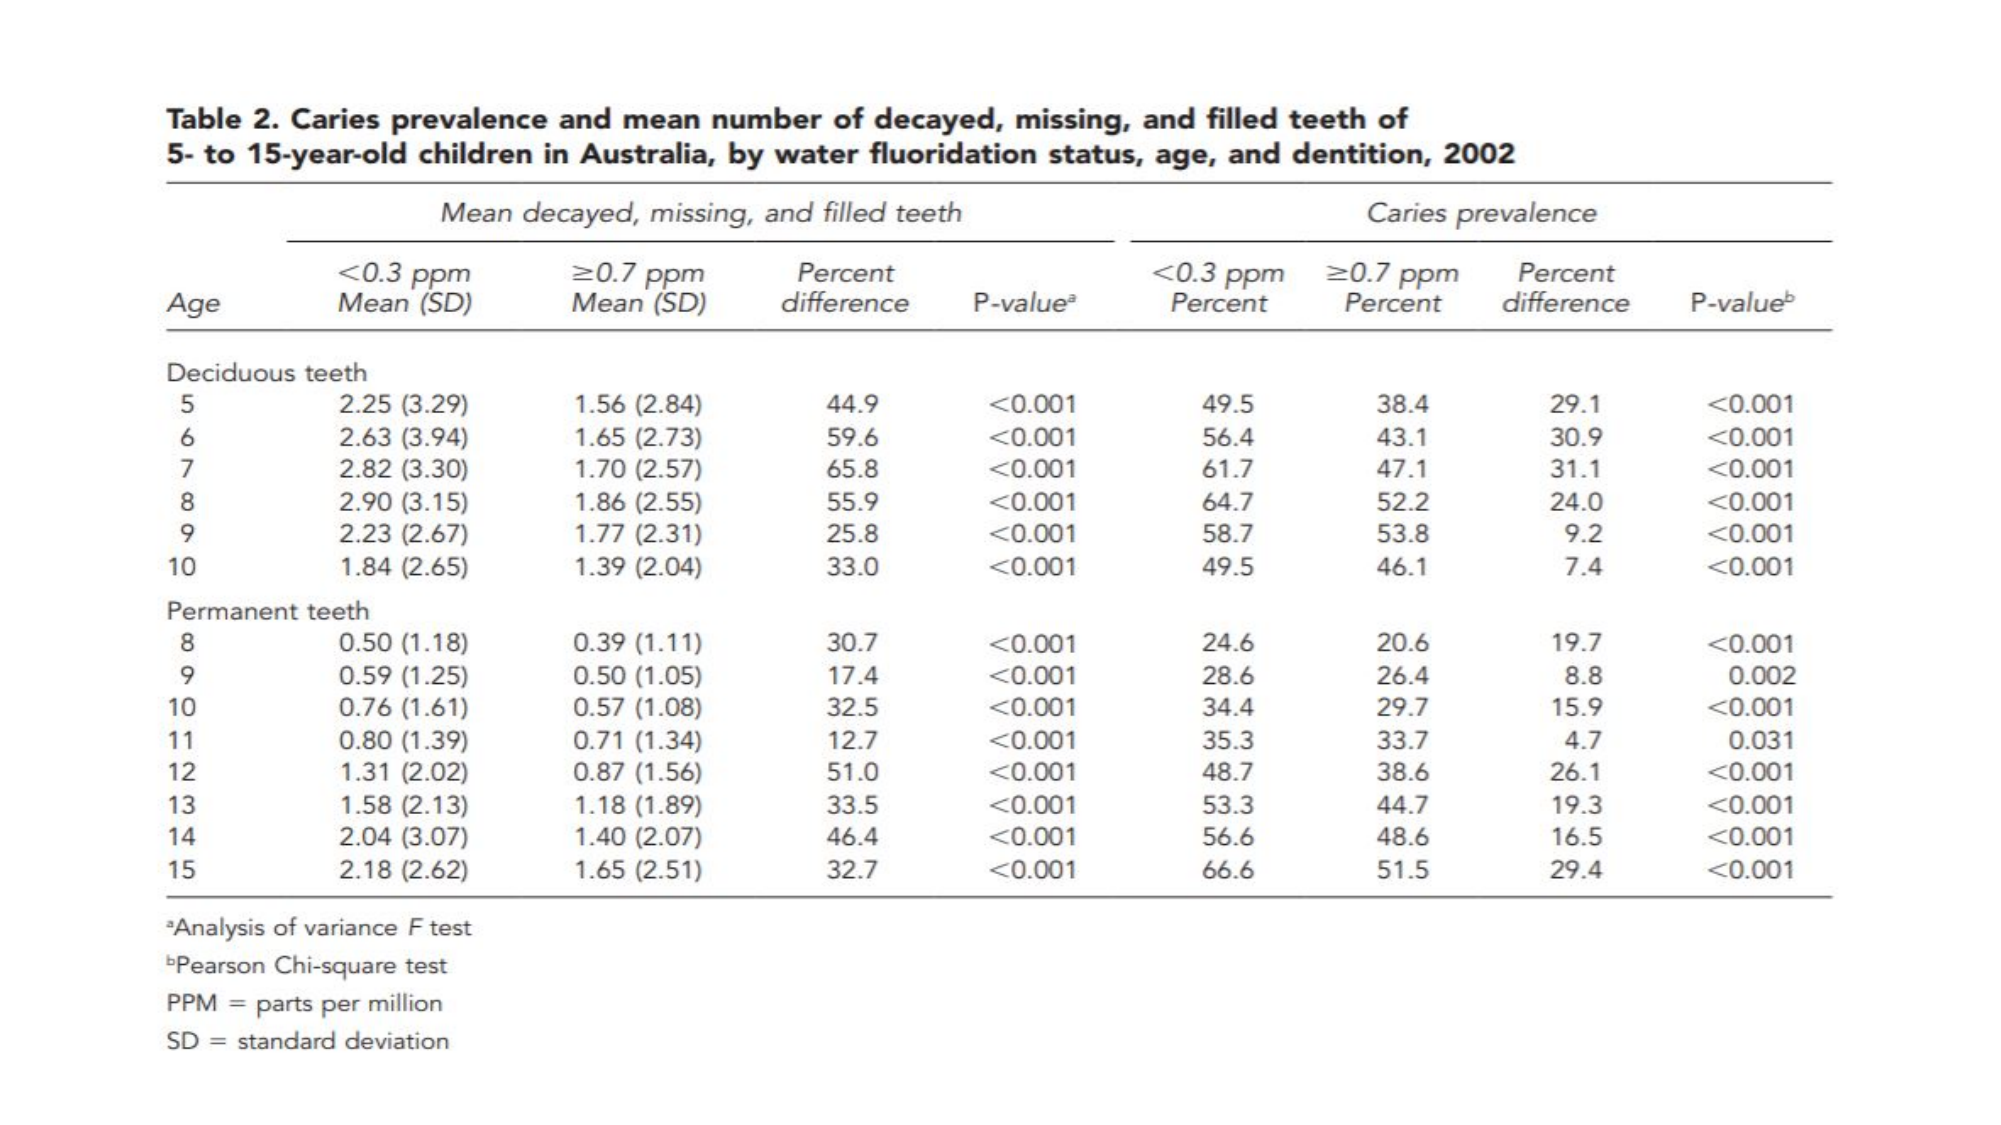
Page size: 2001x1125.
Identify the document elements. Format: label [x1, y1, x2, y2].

picture [131, 91, 1884, 1065]
